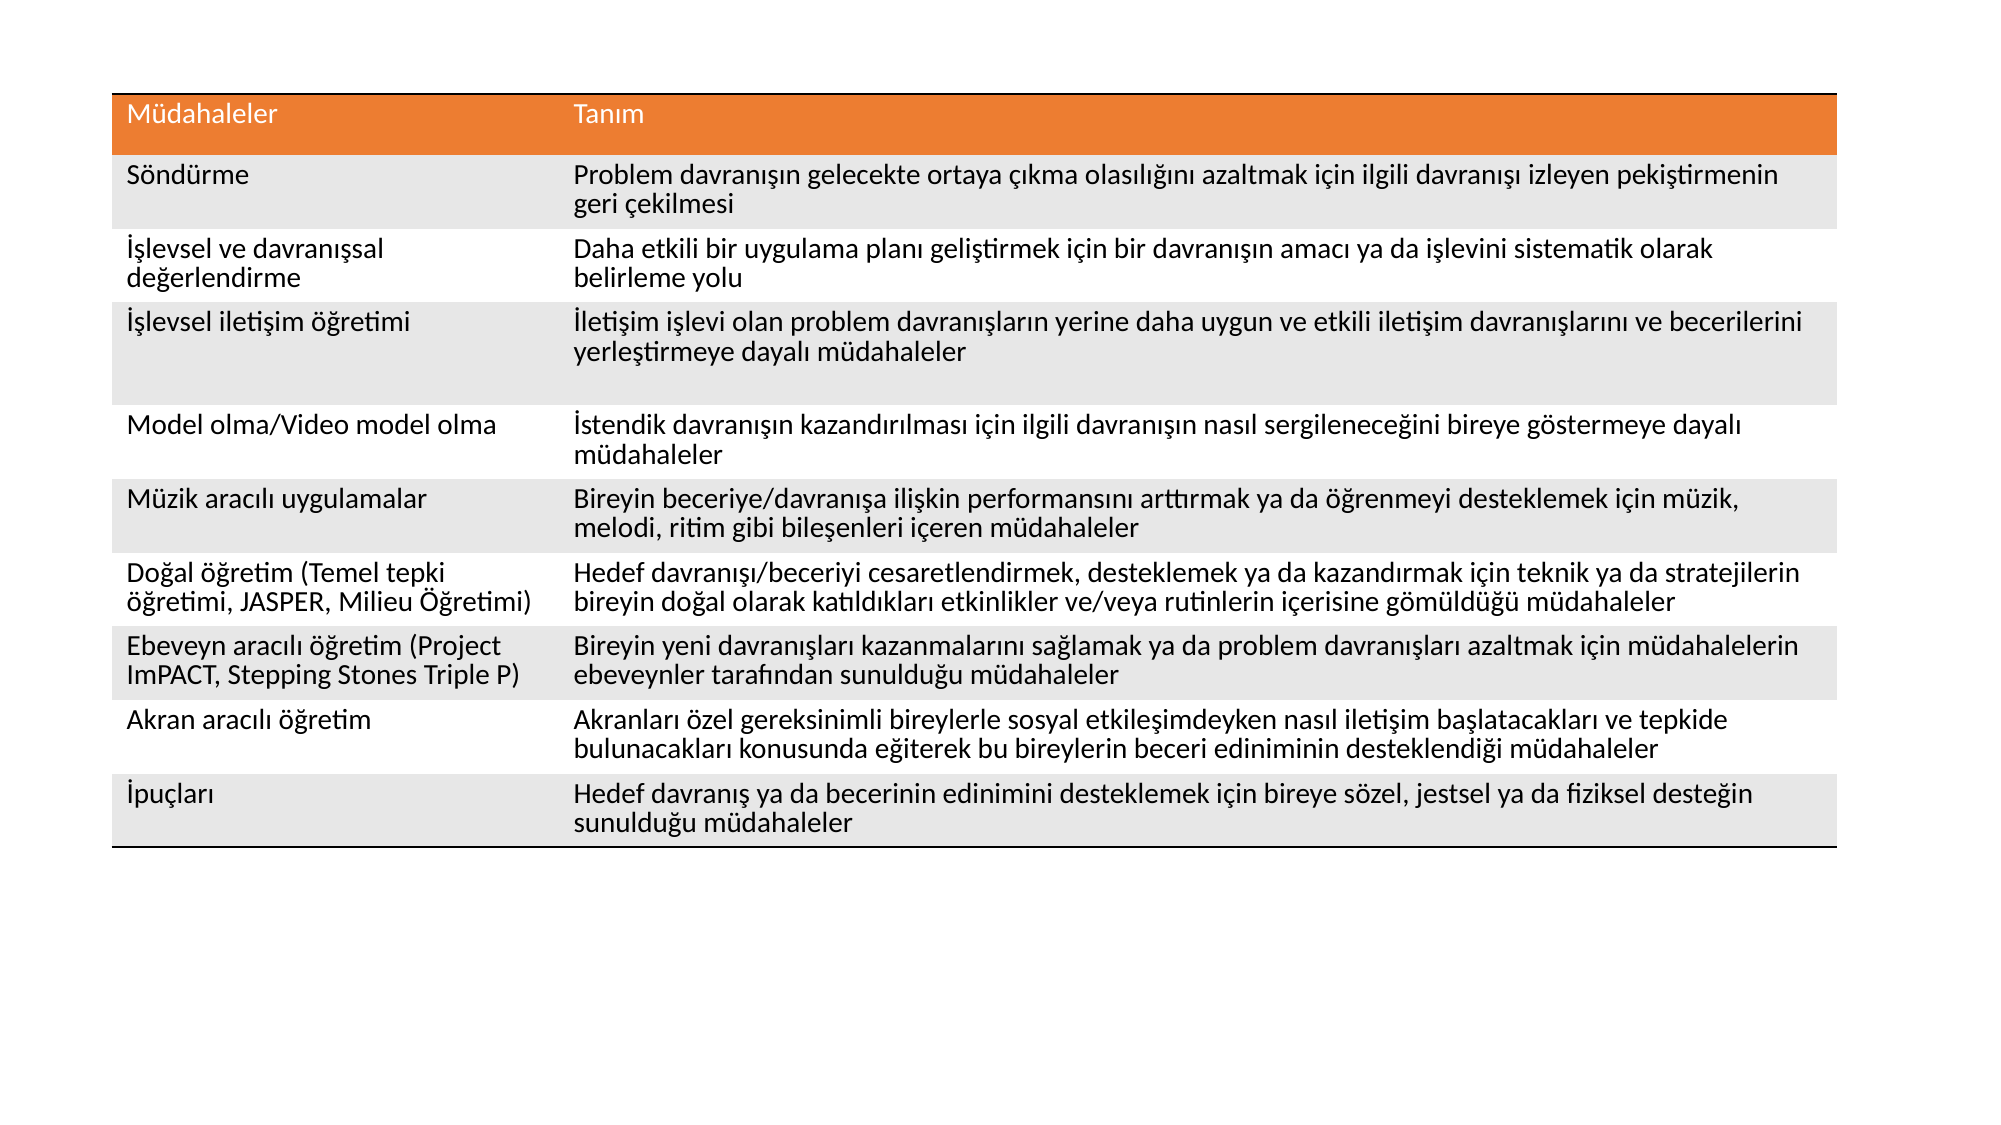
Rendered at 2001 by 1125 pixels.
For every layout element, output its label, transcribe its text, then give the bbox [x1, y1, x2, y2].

table_cell Söndürme [112, 155, 559, 229]
table_cell Akran aracılı öğretim [112, 700, 559, 774]
table_cell İstendik davranışın kazandırılması için ilgili davranışın nasıl sergileneceğini bireye göstermeye dayalı müdahaleler [559, 405, 1837, 479]
table_cell Doğal öğretim (Temel tepki öğretimi, JASPER, Milieu Öğretimi) [112, 553, 559, 626]
table_cell Müzik aracılı uygulamalar [112, 479, 559, 553]
table_cell Problem davranışın gelecekte ortaya çıkma olasılığını azaltmak için ilgili davranışı izleyen pekiştirmenin geri çekilmesi [559, 155, 1837, 229]
table_cell Bireyin beceriye/davranışa ilişkin performansını arttırmak ya da öğrenmeyi desteklemek için müzik, melodi, ritim gibi bileşenleri içeren müdahaleler [559, 479, 1837, 553]
table_header Tanım [559, 95, 1837, 155]
table_cell Hedef davranış ya da becerinin edinimini desteklemek için bireye sözel, jestsel ya da fiziksel desteğin sunulduğu müdahaleler [559, 774, 1837, 846]
table_cell İpuçları [112, 774, 559, 846]
table_cell Ebeveyn aracılı öğretim (Project ImPACT, Stepping Stones Triple P) [112, 626, 559, 700]
table_cell İşlevsel ve davranışsal değerlendirme [112, 229, 559, 302]
table_header Müdahaleler [112, 95, 559, 155]
table_cell Akranları özel gereksinimli bireylerle sosyal etkileşimdeyken nasıl iletişim başlatacakları ve tepkide bulunacakları konusunda eğiterek bu bireylerin beceri ediniminin desteklendiği müdahaleler [559, 700, 1837, 774]
table_cell Model olma/Video model olma [112, 405, 559, 479]
table_cell Hedef davranışı/beceriyi cesaretlendirmek, desteklemek ya da kazandırmak için teknik ya da stratejilerin bireyin doğal olarak katıldıkları etkinlikler ve/veya rutinlerin içerisine gömüldüğü müdahaleler [559, 553, 1837, 626]
table_cell İşlevsel iletişim öğretimi [112, 302, 559, 405]
table_cell Daha etkili bir uygulama planı geliştirmek için bir davranışın amacı ya da işlevini sistematik olarak belirleme yolu [559, 229, 1837, 302]
table_cell İletişim işlevi olan problem davranışların yerine daha uygun ve etkili iletişim davranışlarını ve becerilerini yerleştirmeye dayalı müdahaleler [559, 302, 1837, 405]
table_cell Bireyin yeni davranışları kazanmalarını sağlamak ya da problem davranışları azaltmak için müdahalelerin ebeveynler tarafından sunulduğu müdahaleler [559, 626, 1837, 700]
